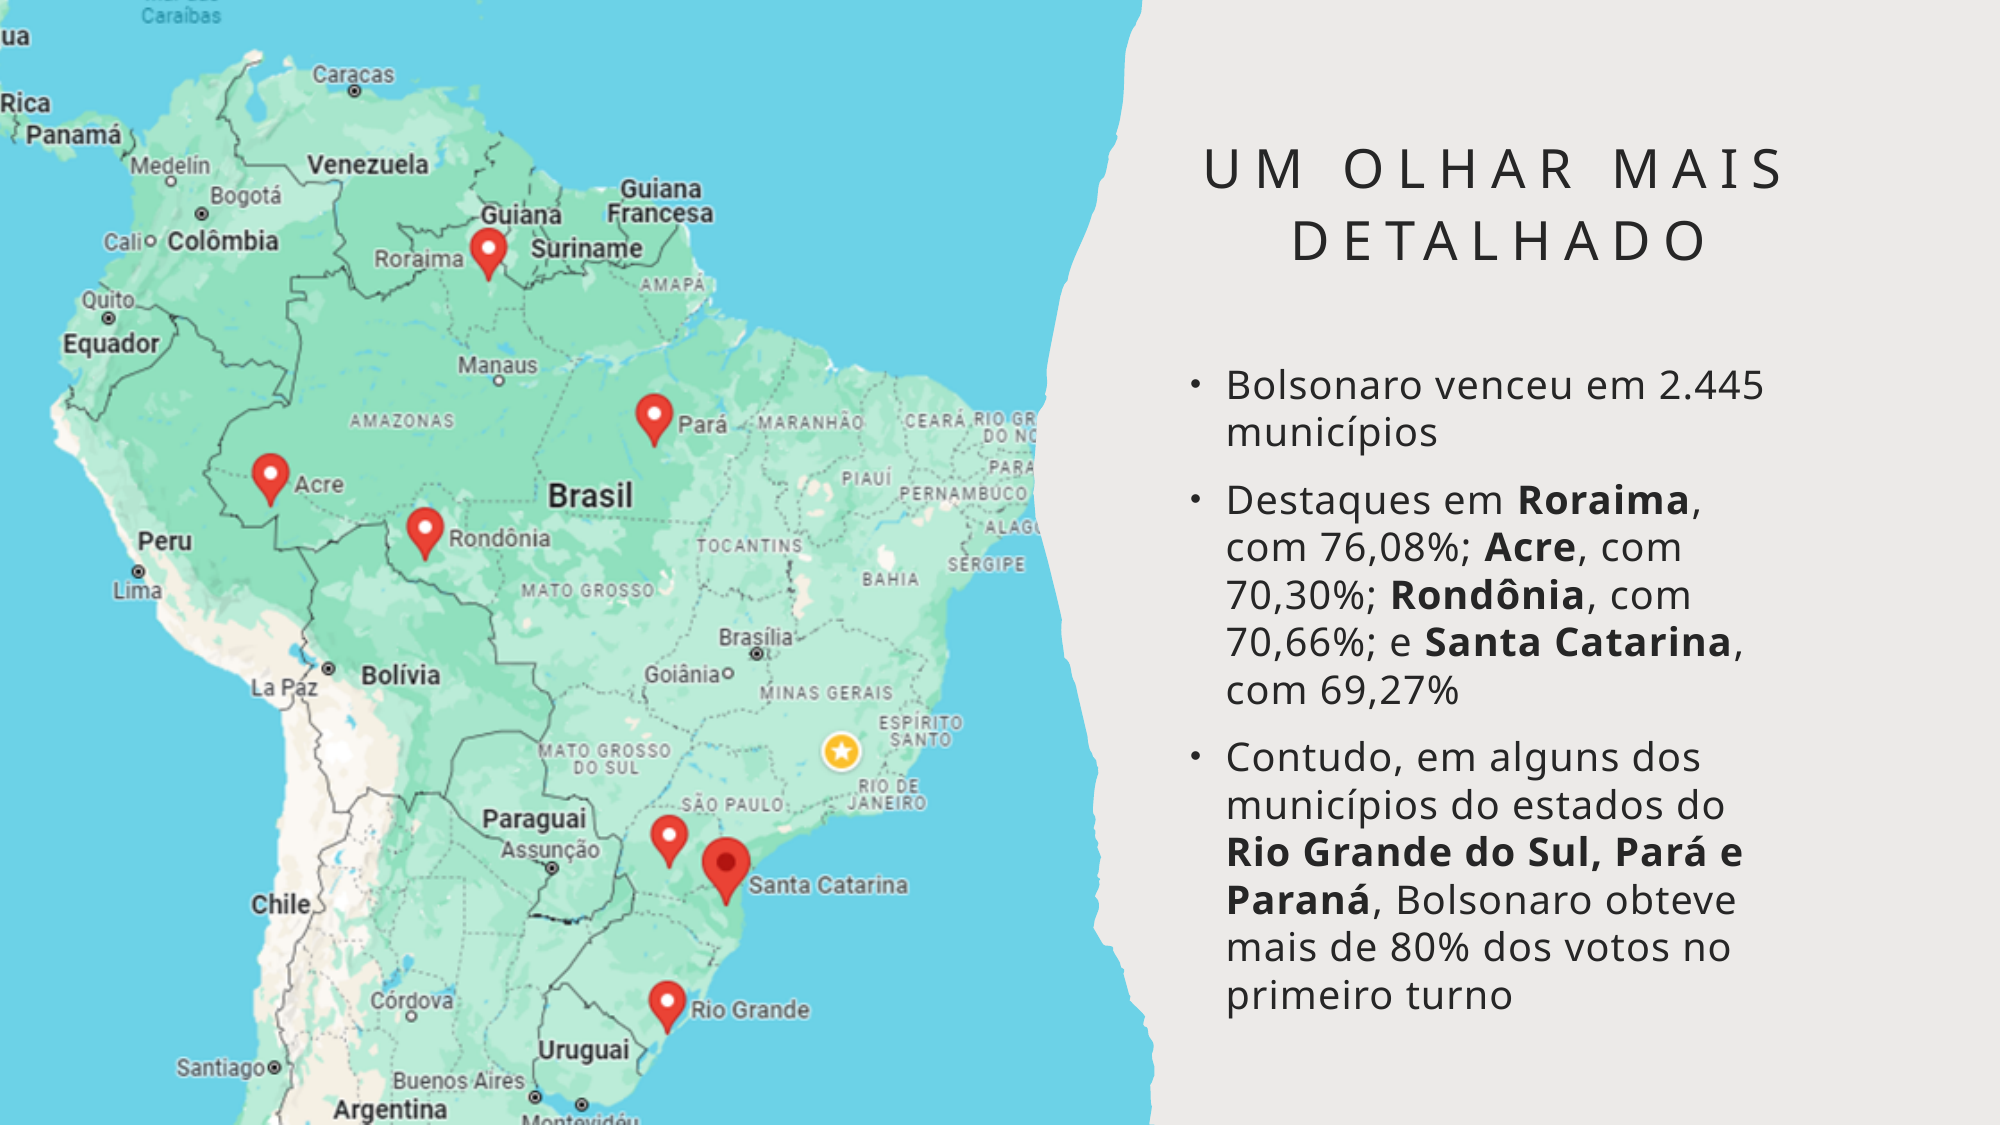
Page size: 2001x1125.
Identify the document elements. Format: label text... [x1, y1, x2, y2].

title Um olhar mais detalhado [1175, 99, 1822, 300]
picture [0, 0, 1155, 1125]
list Bolsonaro venceu em 2.445 municípios Destaques em Roraima, com 76,08%; Acre, com 70,30%; Rondônia, com 70,66%; e Santa Catarina, com 69,27% Contudo, em alguns dos municípios do estados do Rio Grande do Sul, Pará e Paraná, Bolsonaro obteve mais de 80% dos votos no primeiro turno [1175, 352, 1813, 1026]
text_box [1155, 0, 2000, 1125]
